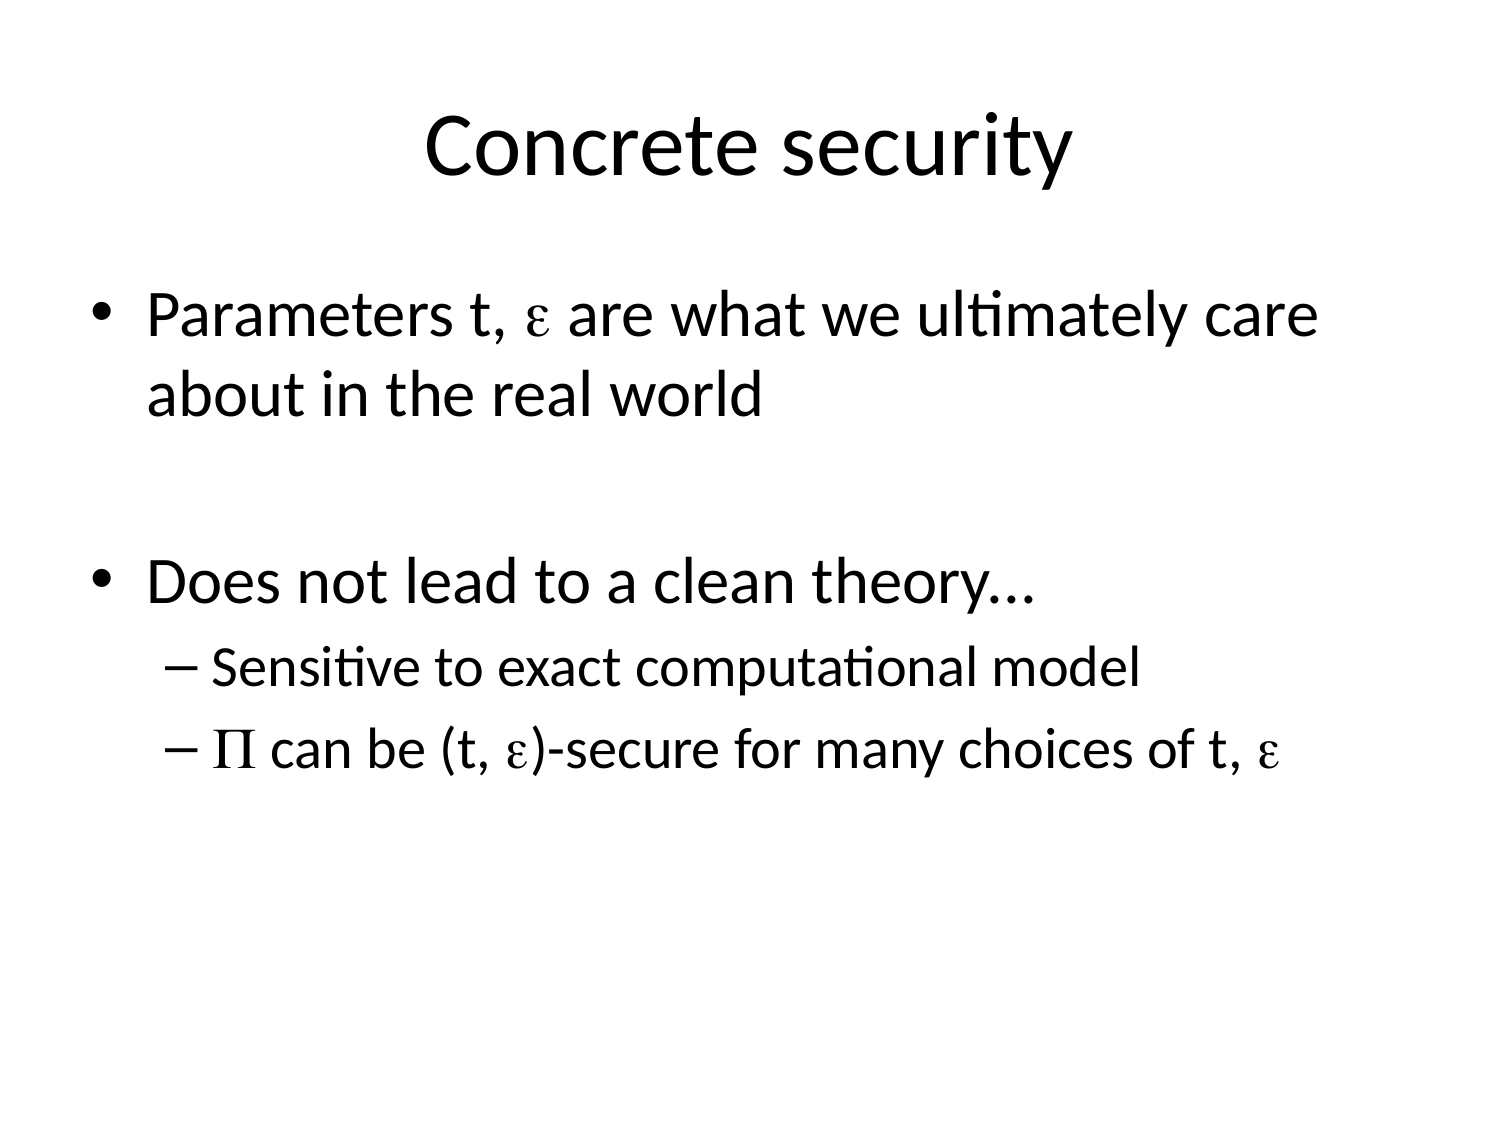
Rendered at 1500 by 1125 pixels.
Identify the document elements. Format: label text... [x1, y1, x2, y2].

title Concrete security [75, 45, 1425, 233]
list Parameters t,  are what we ultimately care about in the real world Does not lead to a clean theory... Sensitive to exact computational model  can be (t, )-secure for many choices of t,  [75, 262, 1425, 1005]
